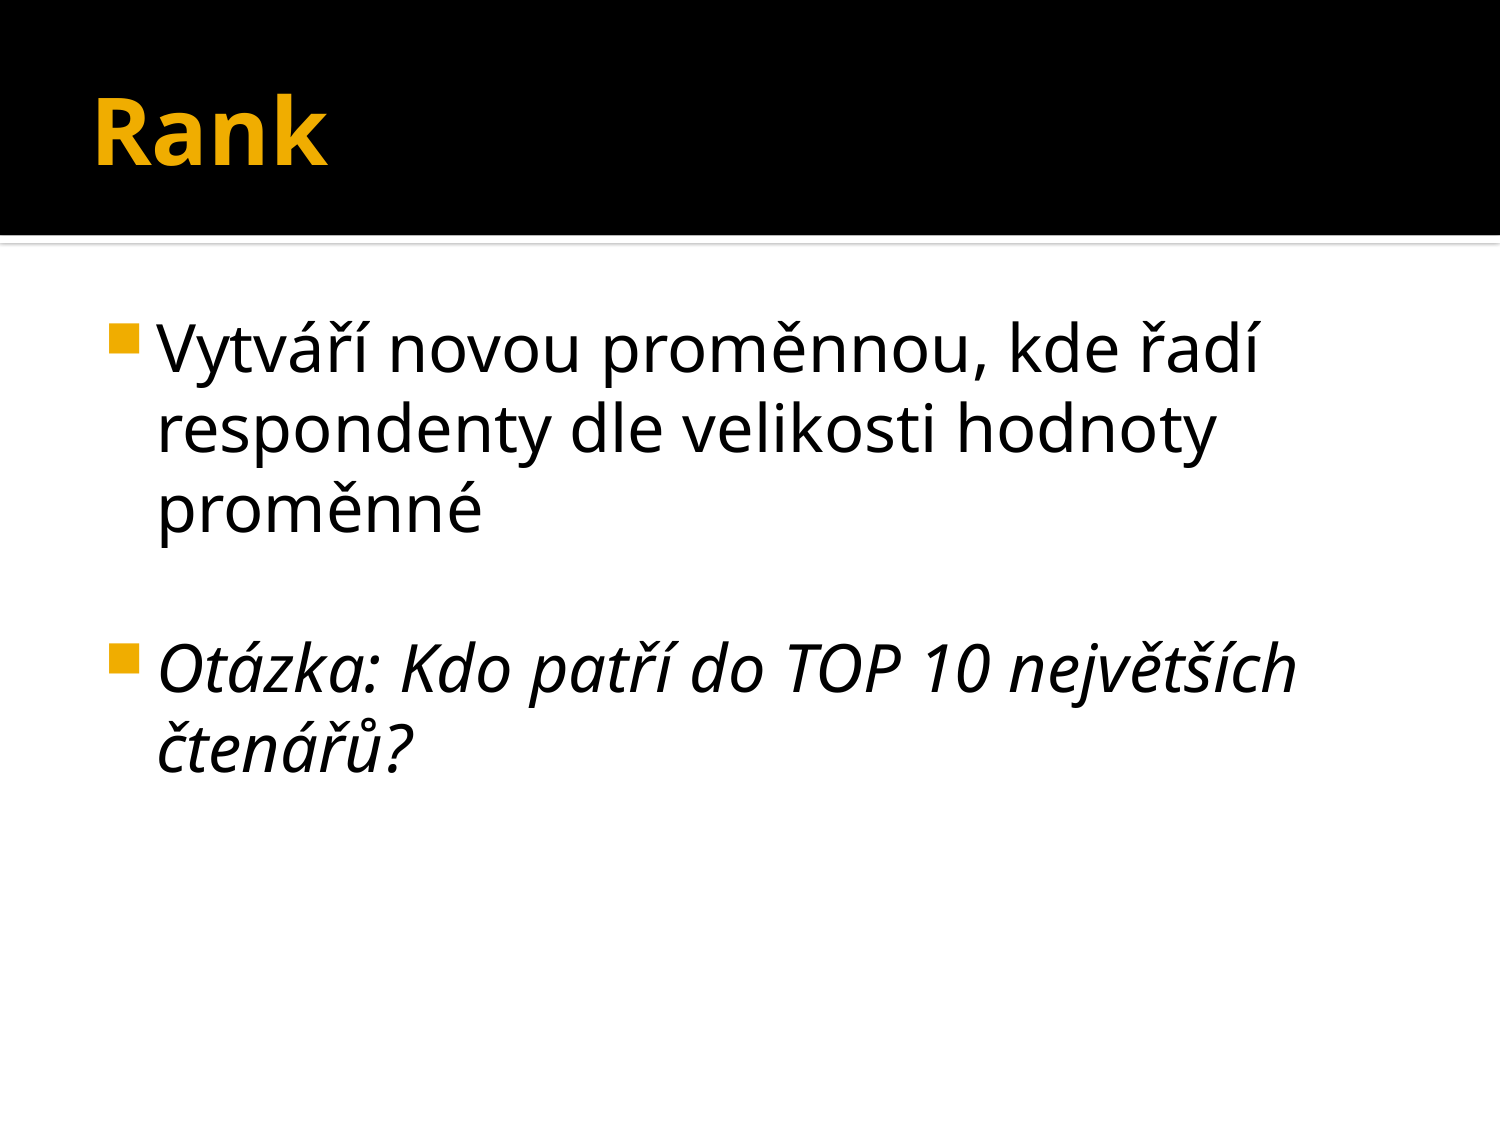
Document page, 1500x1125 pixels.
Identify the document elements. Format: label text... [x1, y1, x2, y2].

list Vytváří novou proměnnou, kde řadí respondenty dle velikosti hodnoty proměnné Otázka: Kdo patří do TOP 10 největších čtenářů? [75, 291, 1425, 1050]
title Rank [75, 25, 1425, 231]
